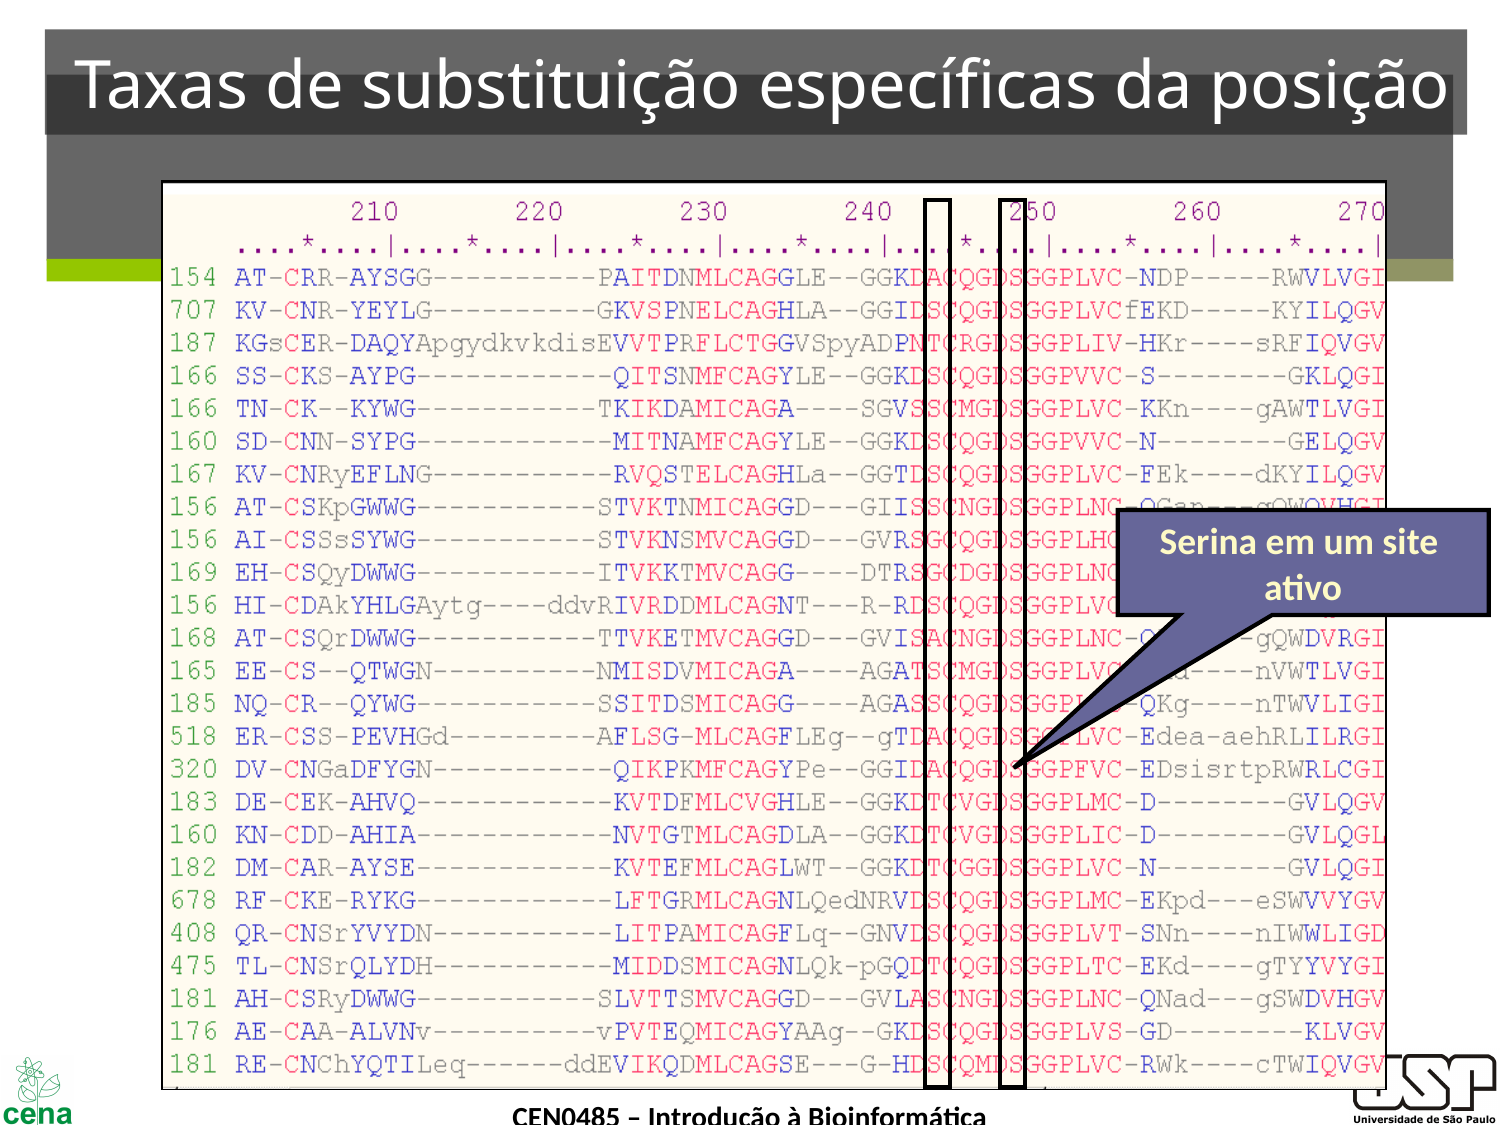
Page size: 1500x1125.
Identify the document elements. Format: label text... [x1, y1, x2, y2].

picture [1349, 1048, 1500, 1125]
title Taxas de substituição específicas da posição [44, 29, 1468, 135]
text_box Serina em um site ativo [1390, 510, 1489, 615]
picture [1, 1055, 74, 1125]
picture [162, 181, 1386, 1089]
